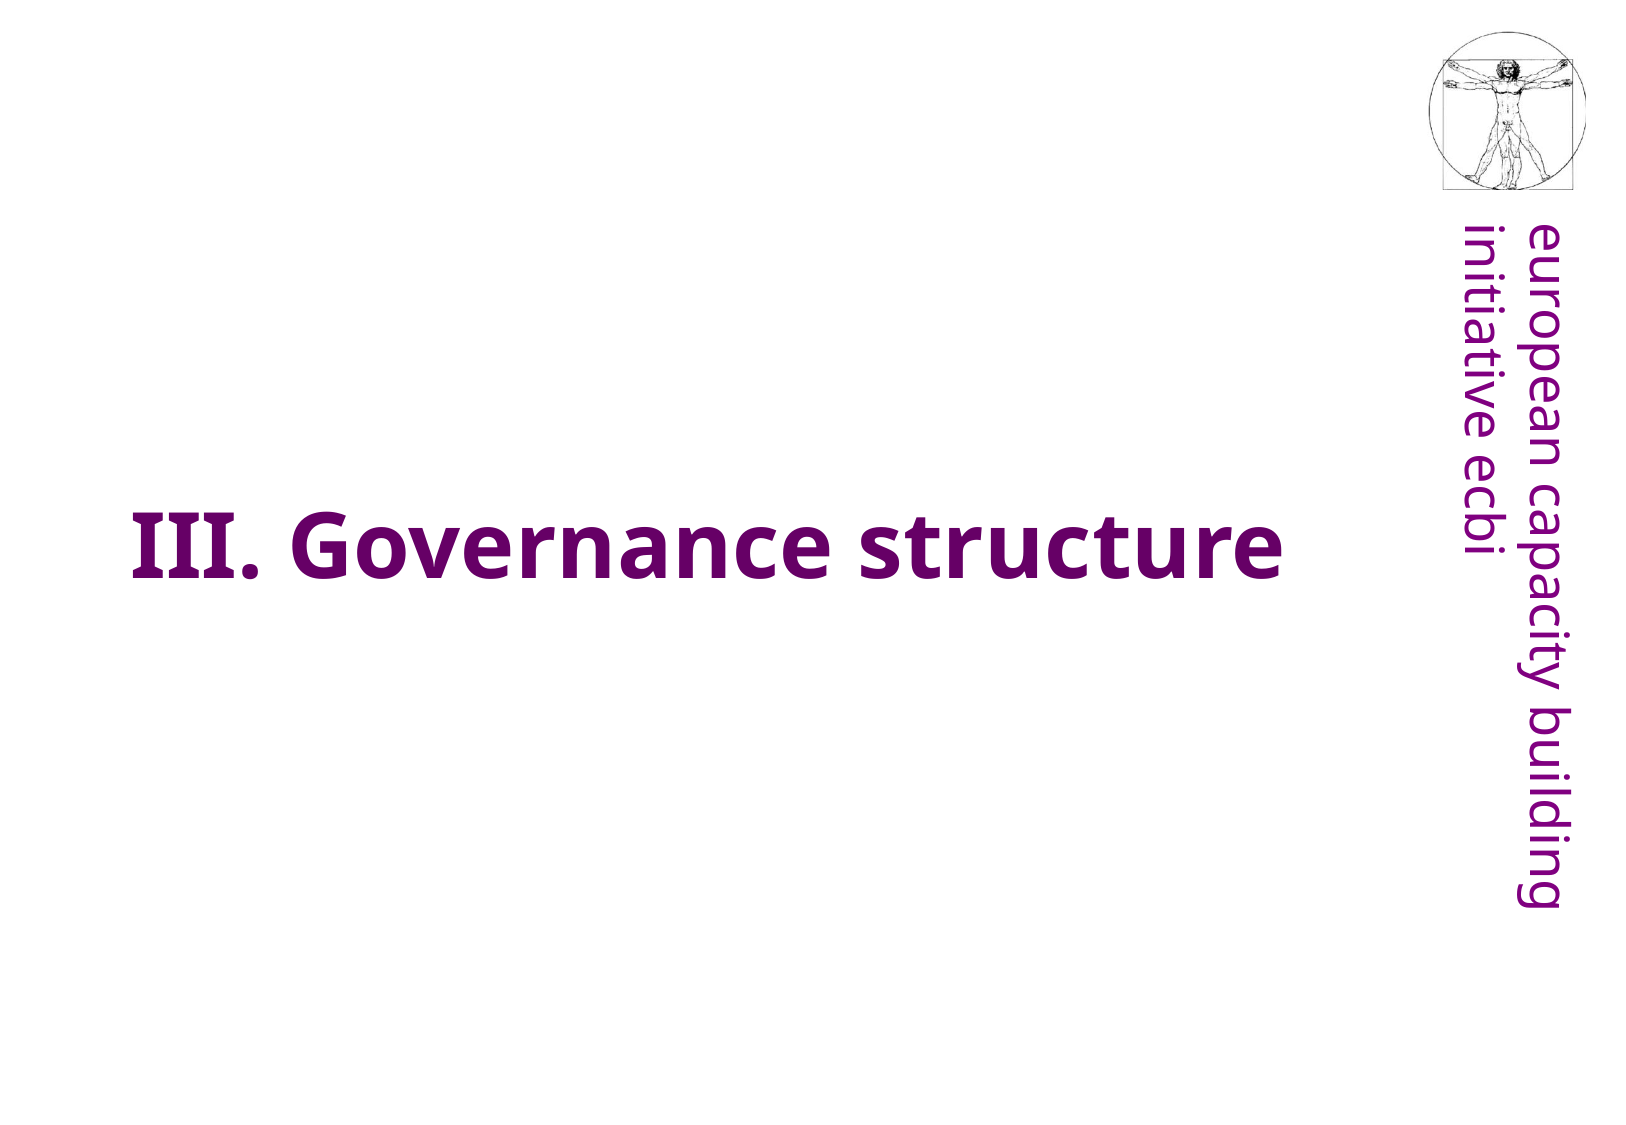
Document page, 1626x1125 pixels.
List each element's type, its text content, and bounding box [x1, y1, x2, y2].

picture [1427, 31, 1586, 190]
text_box III. Governance structure [115, 479, 1457, 605]
